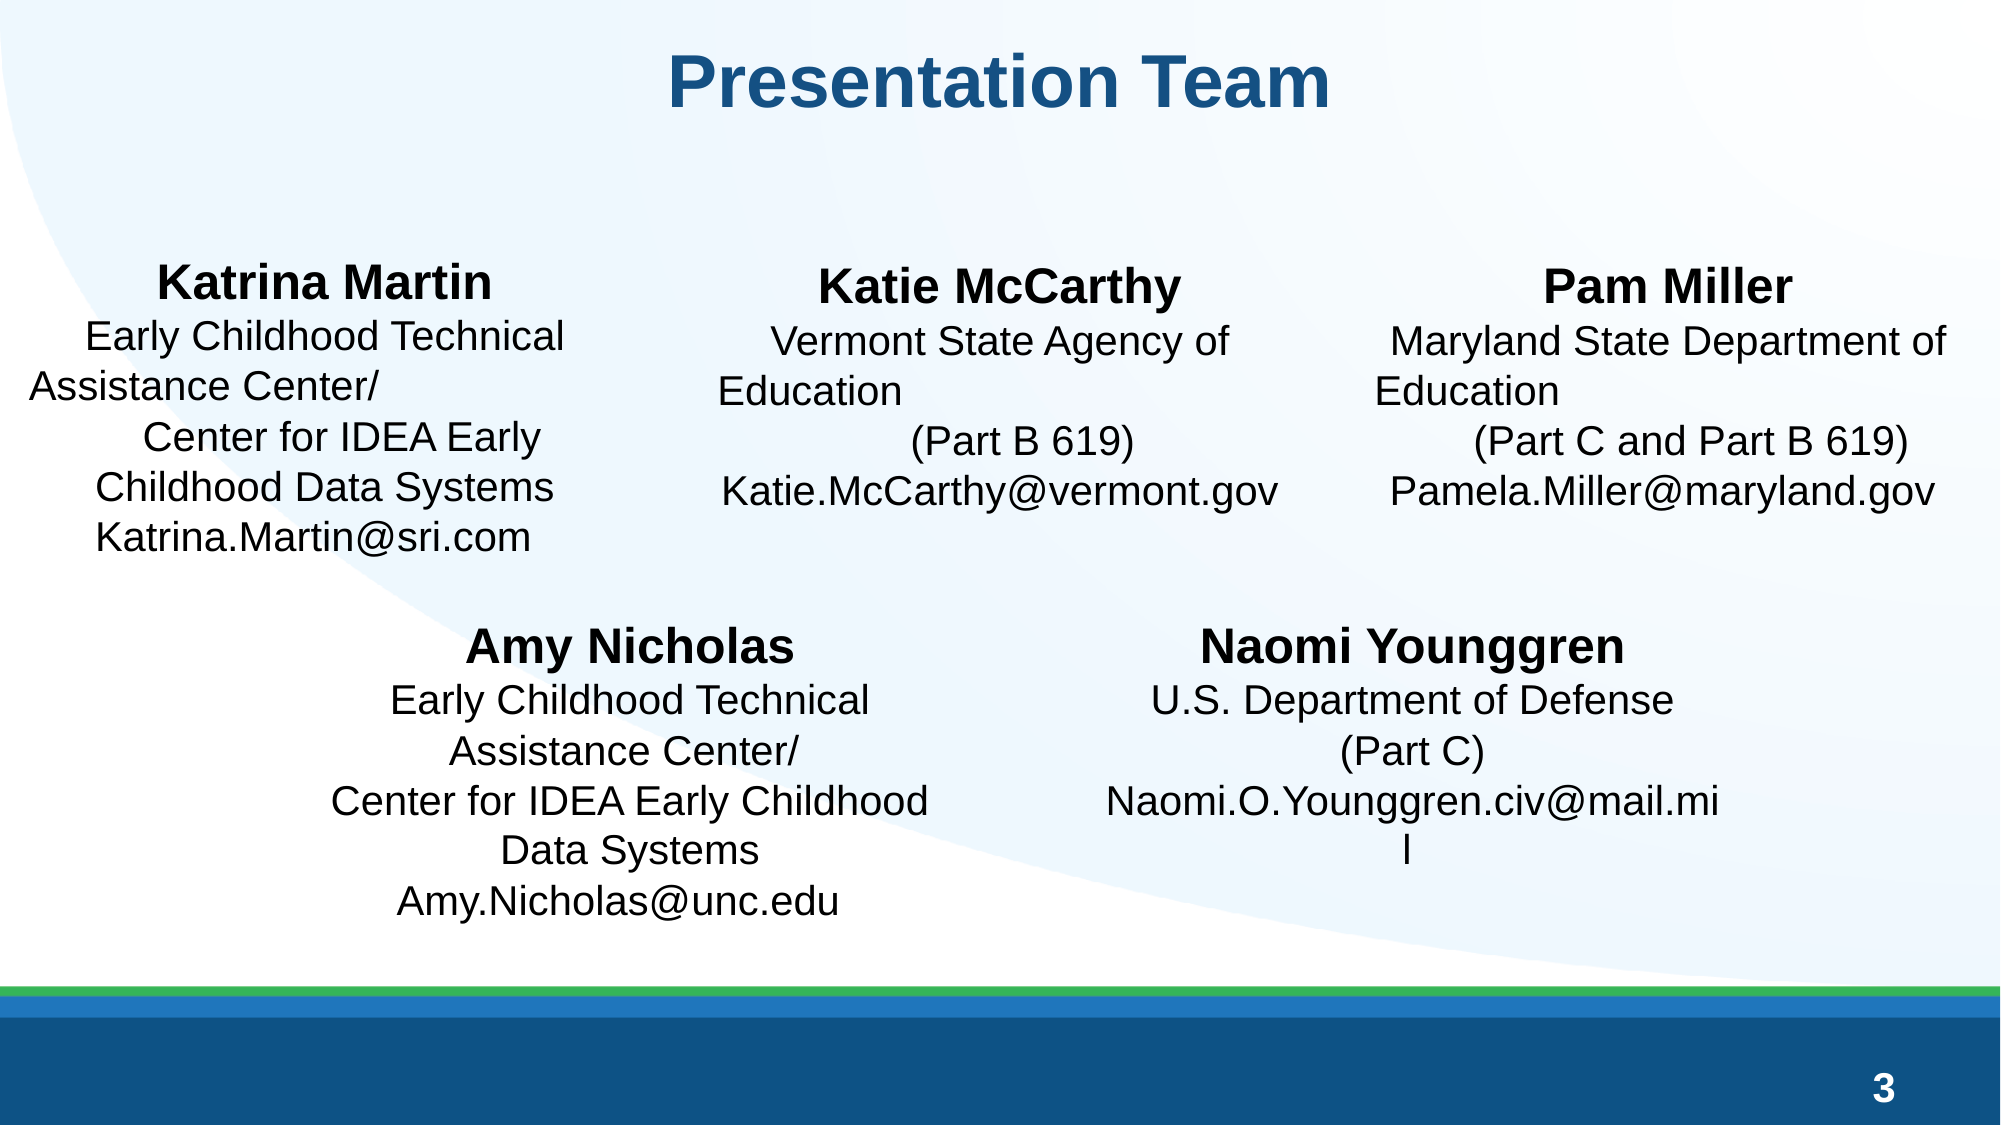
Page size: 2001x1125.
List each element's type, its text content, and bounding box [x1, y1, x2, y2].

title Presentation Team [324, 35, 1675, 130]
text_box Pam Miller Maryland State Department of Education (Part C and Part B 619) Pamela.Miller@maryland.gov [1357, 246, 1980, 521]
picture [0, 0, 2001, 1125]
text_box Amy Nicholas Early Childhood Technical Assistance Center/ Center for IDEA Early Childhood Data Systems Amy.Nicholas@unc.edu [276, 605, 983, 931]
slide_number 3 [1560, 1055, 1911, 1116]
text_box Katie McCarthy Vermont State Agency of Education (Part B 619) Katie.McCarthy@vermont.gov [702, 246, 1298, 521]
text_box Naomi Younggren U.S. Department of Defense (Part C) Naomi.O.Younggren.civ@mail.mil [1089, 605, 1736, 881]
text_box Katrina Martin Early Childhood Technical Assistance Center/ Center for IDEA Early Childhood Data Systems Katrina.Martin@sri.com [10, 241, 639, 567]
